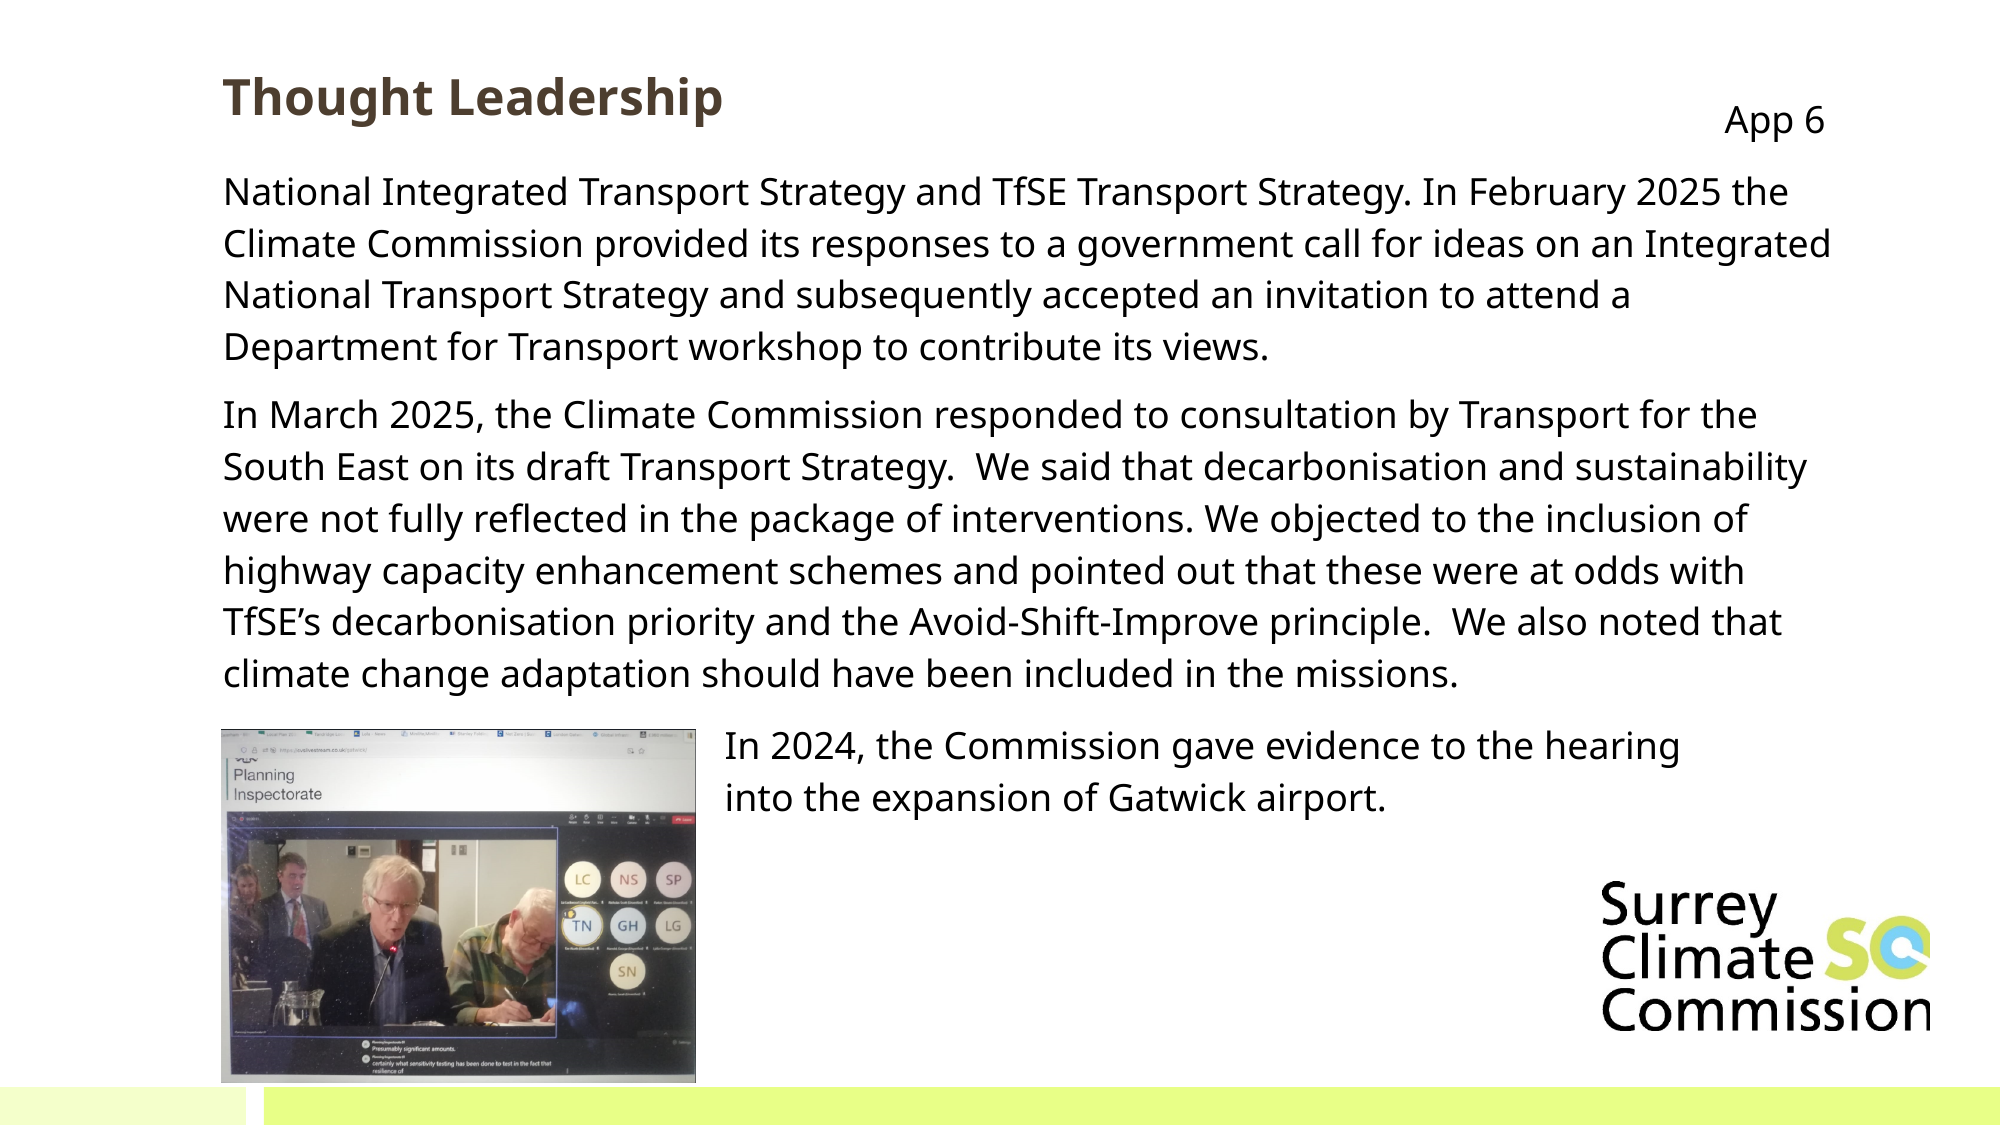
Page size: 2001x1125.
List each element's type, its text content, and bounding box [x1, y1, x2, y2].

text_box In 2024, the Commission gave evidence to the hearing into the expansion of Gatwick airport. [709, 708, 1710, 827]
text_box Thought Leadership [207, 58, 1539, 133]
picture [1601, 880, 1930, 1032]
text_box National Integrated Transport Strategy and TfSE Transport Strategy. In February 2025 the Climate Commission provided its responses to a government call for ideas on an Integrated National Transport Strategy and subsequently accepted an invitation to attend a Department for Transport workshop to contribute its views. In March 2025, the Climate Commission responded to consultation by Transport for the South East on its draft Transport Strategy. We said that decarbonisation and sustainability were not fully reflected in the package of interventions. We objected to the inclusion of highway capacity enhancement schemes and pointed out that these were at odds with TfSE’s decarbonisation priority and the Avoid-Shift-Improve principle. We also noted that climate change adaptation should have been included in the missions. [207, 153, 1856, 703]
text_box App 6 [1709, 88, 1930, 149]
picture [221, 729, 697, 1083]
